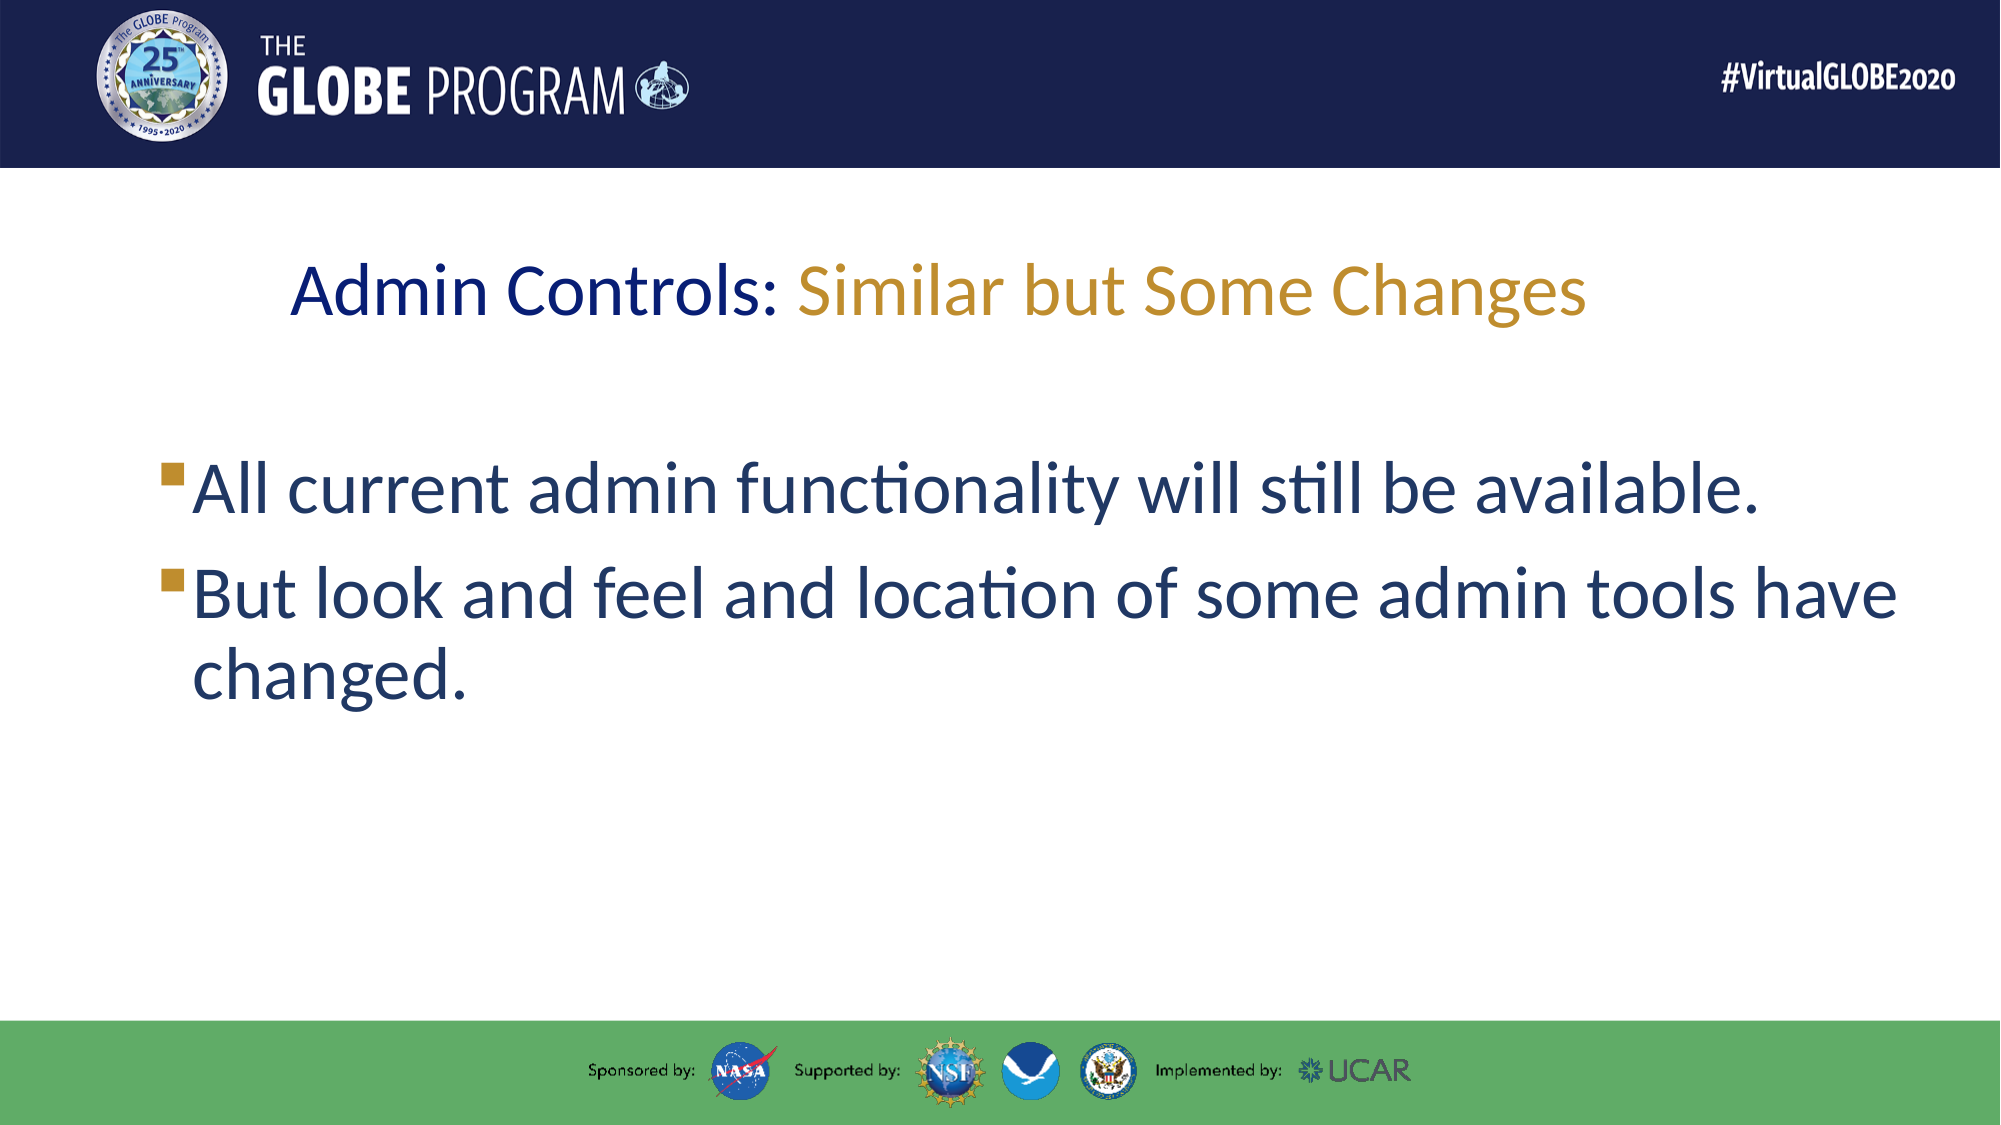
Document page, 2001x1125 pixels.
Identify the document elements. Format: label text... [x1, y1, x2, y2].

picture [0, 0, 2000, 168]
text_box All current admin functionality will still be available. But look and feel and location of some admin tools have changed. [140, 440, 1935, 714]
text_box Admin Controls: Similar but Some Changes [274, 185, 1957, 340]
picture [588, 1036, 1412, 1109]
